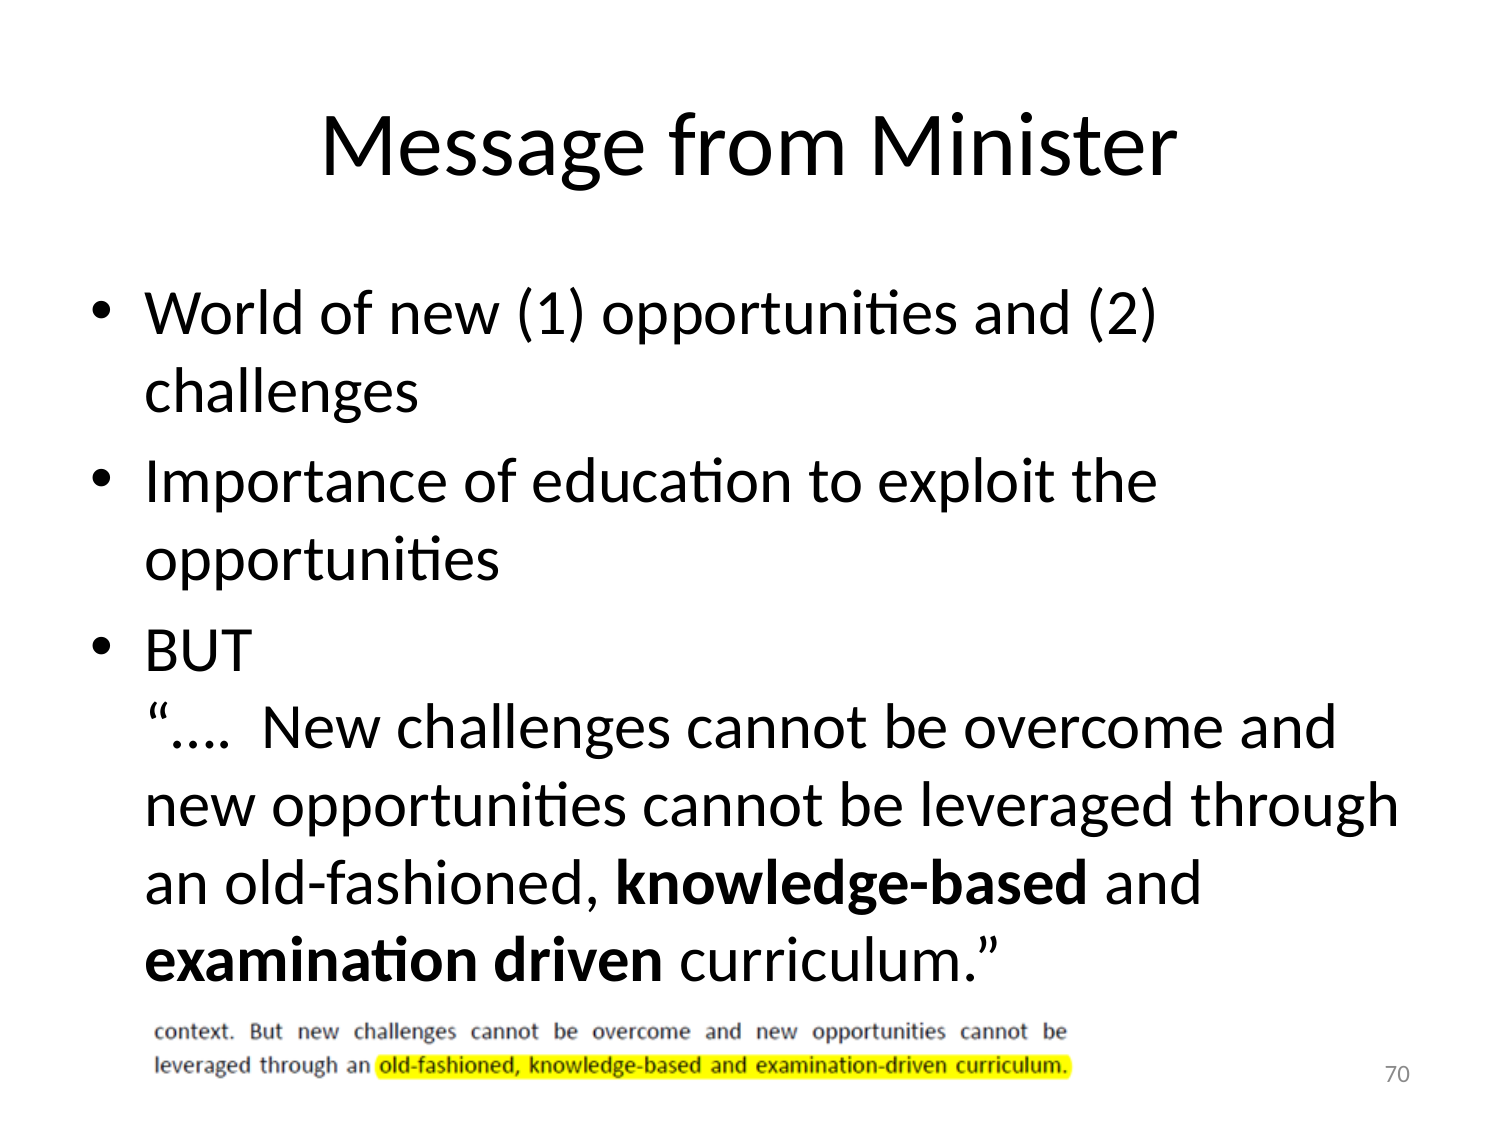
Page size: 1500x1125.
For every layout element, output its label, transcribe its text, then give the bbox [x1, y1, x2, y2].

title Message from Minister [75, 45, 1425, 233]
slide_number 70 [1074, 1042, 1425, 1103]
picture [149, 1015, 1088, 1088]
list World of new (1) opportunities and (2) challenges Importance of education to exploit the opportunities BUT “…. New challenges cannot be overcome and new opportunities cannot be leveraged through an old-fashioned, knowledge-based and examination driven curriculum.” [75, 262, 1425, 1005]
